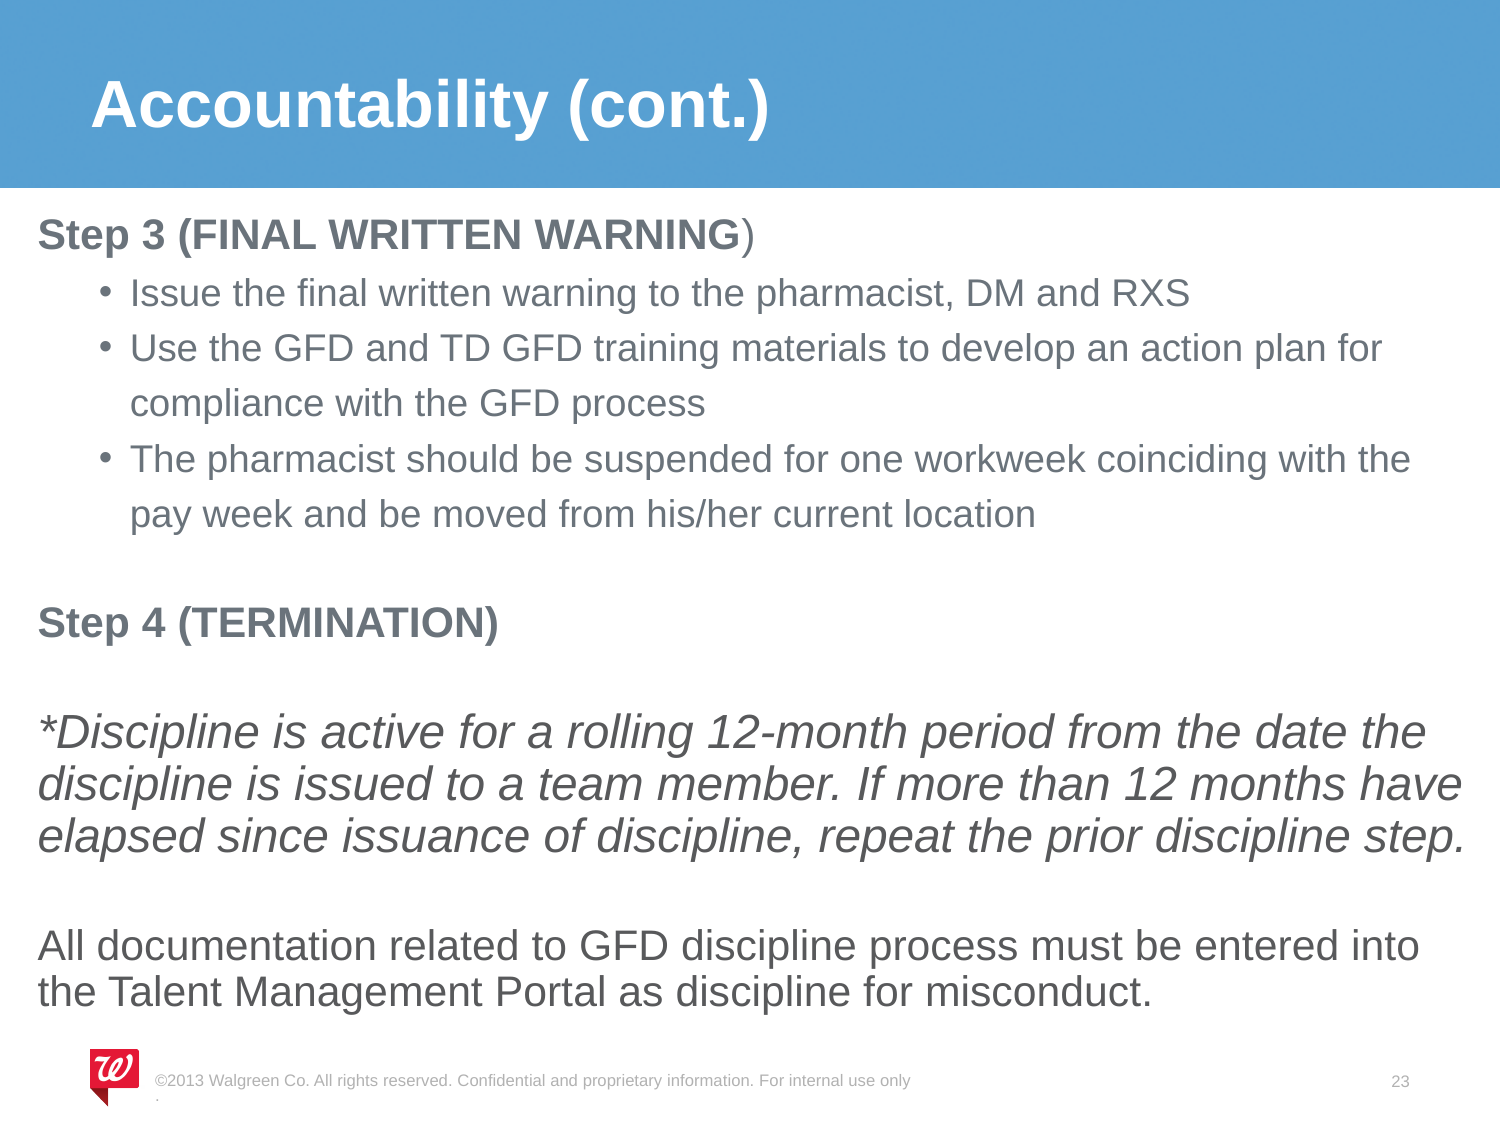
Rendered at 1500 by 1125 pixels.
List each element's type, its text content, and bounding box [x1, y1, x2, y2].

picture [90, 1063, 139, 1107]
footer ©2013 Walgreen Co. All rights reserved. Confidential and proprietary information. For internal use only. [139, 1063, 927, 1111]
slide_number 23 [1310, 1063, 1425, 1112]
list Step 3 (FINAL WRITTEN WARNING) Issue the final written warning to the pharmacist, DM and RXS Use the GFD and TD GFD training materials to develop an action plan for compliance with the GFD process The pharmacist should be suspended for one workweek coinciding with the pay week and be moved from his/her current location Step 4 (TERMINATION) *Discipline is active for a rolling 12-month period from the date the discipline is issued to a team member. If more than 12 months have elapsed since issuance of discipline, repeat the prior discipline step. All documentation related to GFD discipline process must be entered into the Talent Management Portal as discipline for misconduct. [37, 212, 1477, 1063]
title Accountability (cont.) [90, 29, 1425, 171]
picture [0, 0, 1500, 188]
